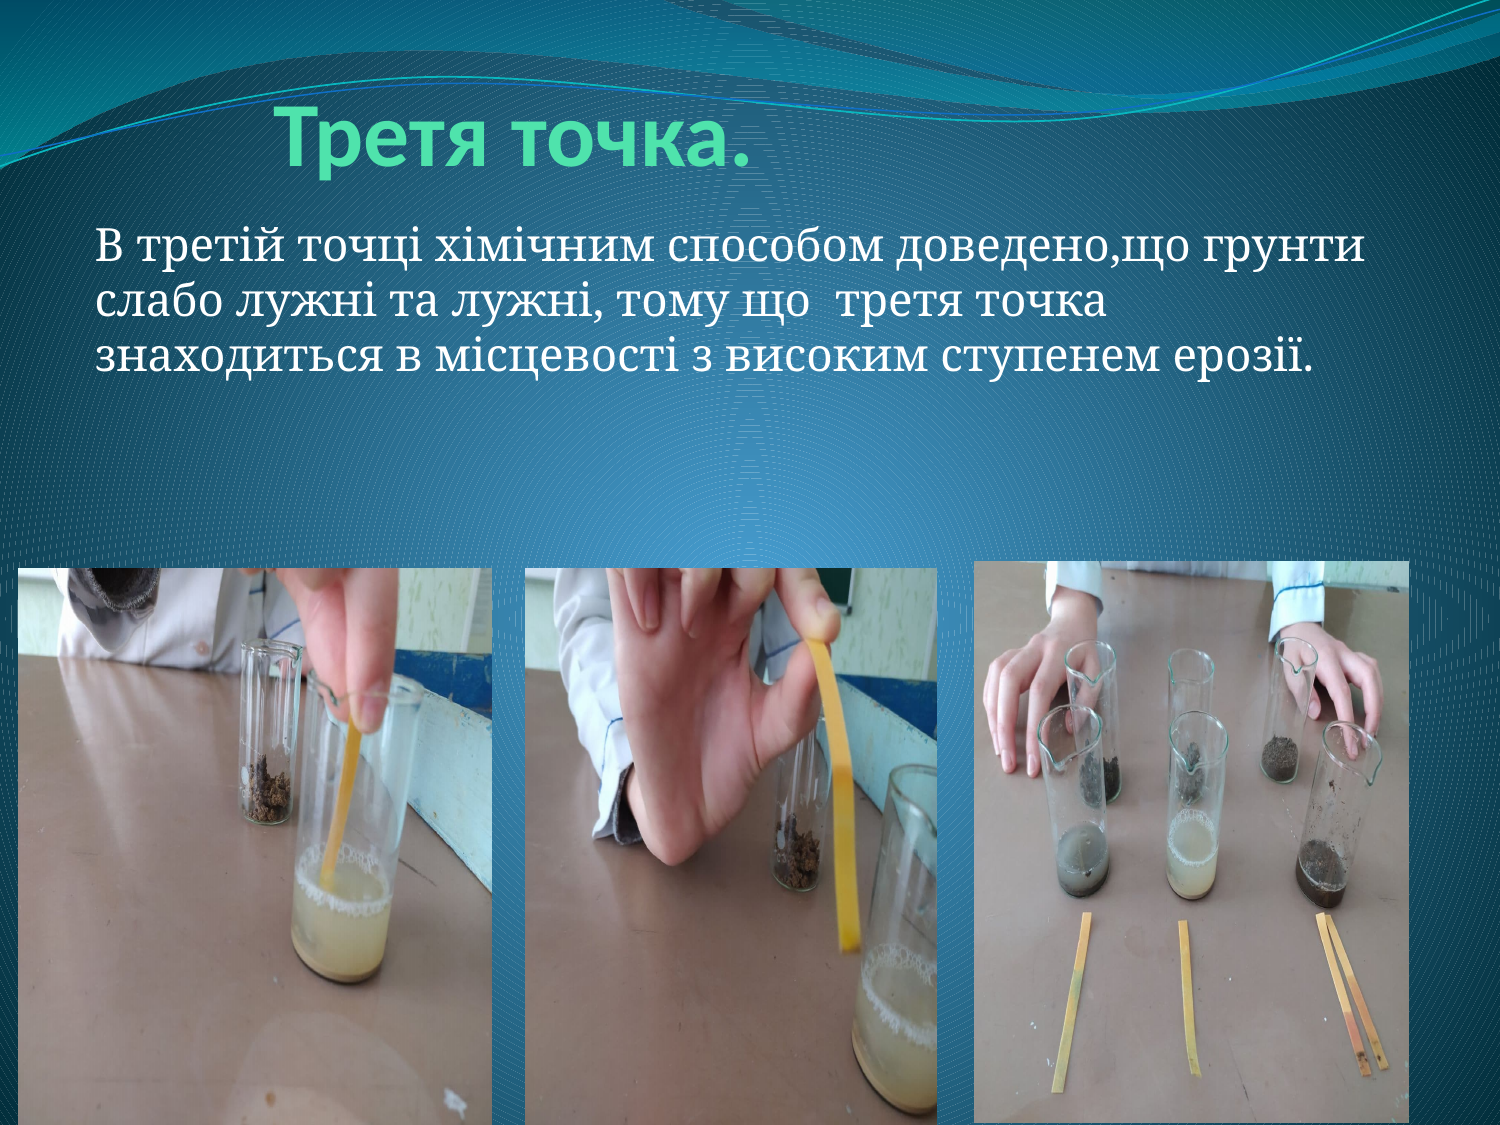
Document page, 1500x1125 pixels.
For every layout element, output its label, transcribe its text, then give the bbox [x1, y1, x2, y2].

list В третій точці хімічним способом доведено,що грунти слабо лужні та лужні, тому що третя точка знаходиться в місцевості з високим ступенем ерозії. [86, 208, 1400, 516]
picture [525, 567, 937, 1125]
picture [18, 567, 492, 1125]
title Третя точка. [86, 19, 1412, 185]
picture [974, 560, 1409, 1124]
